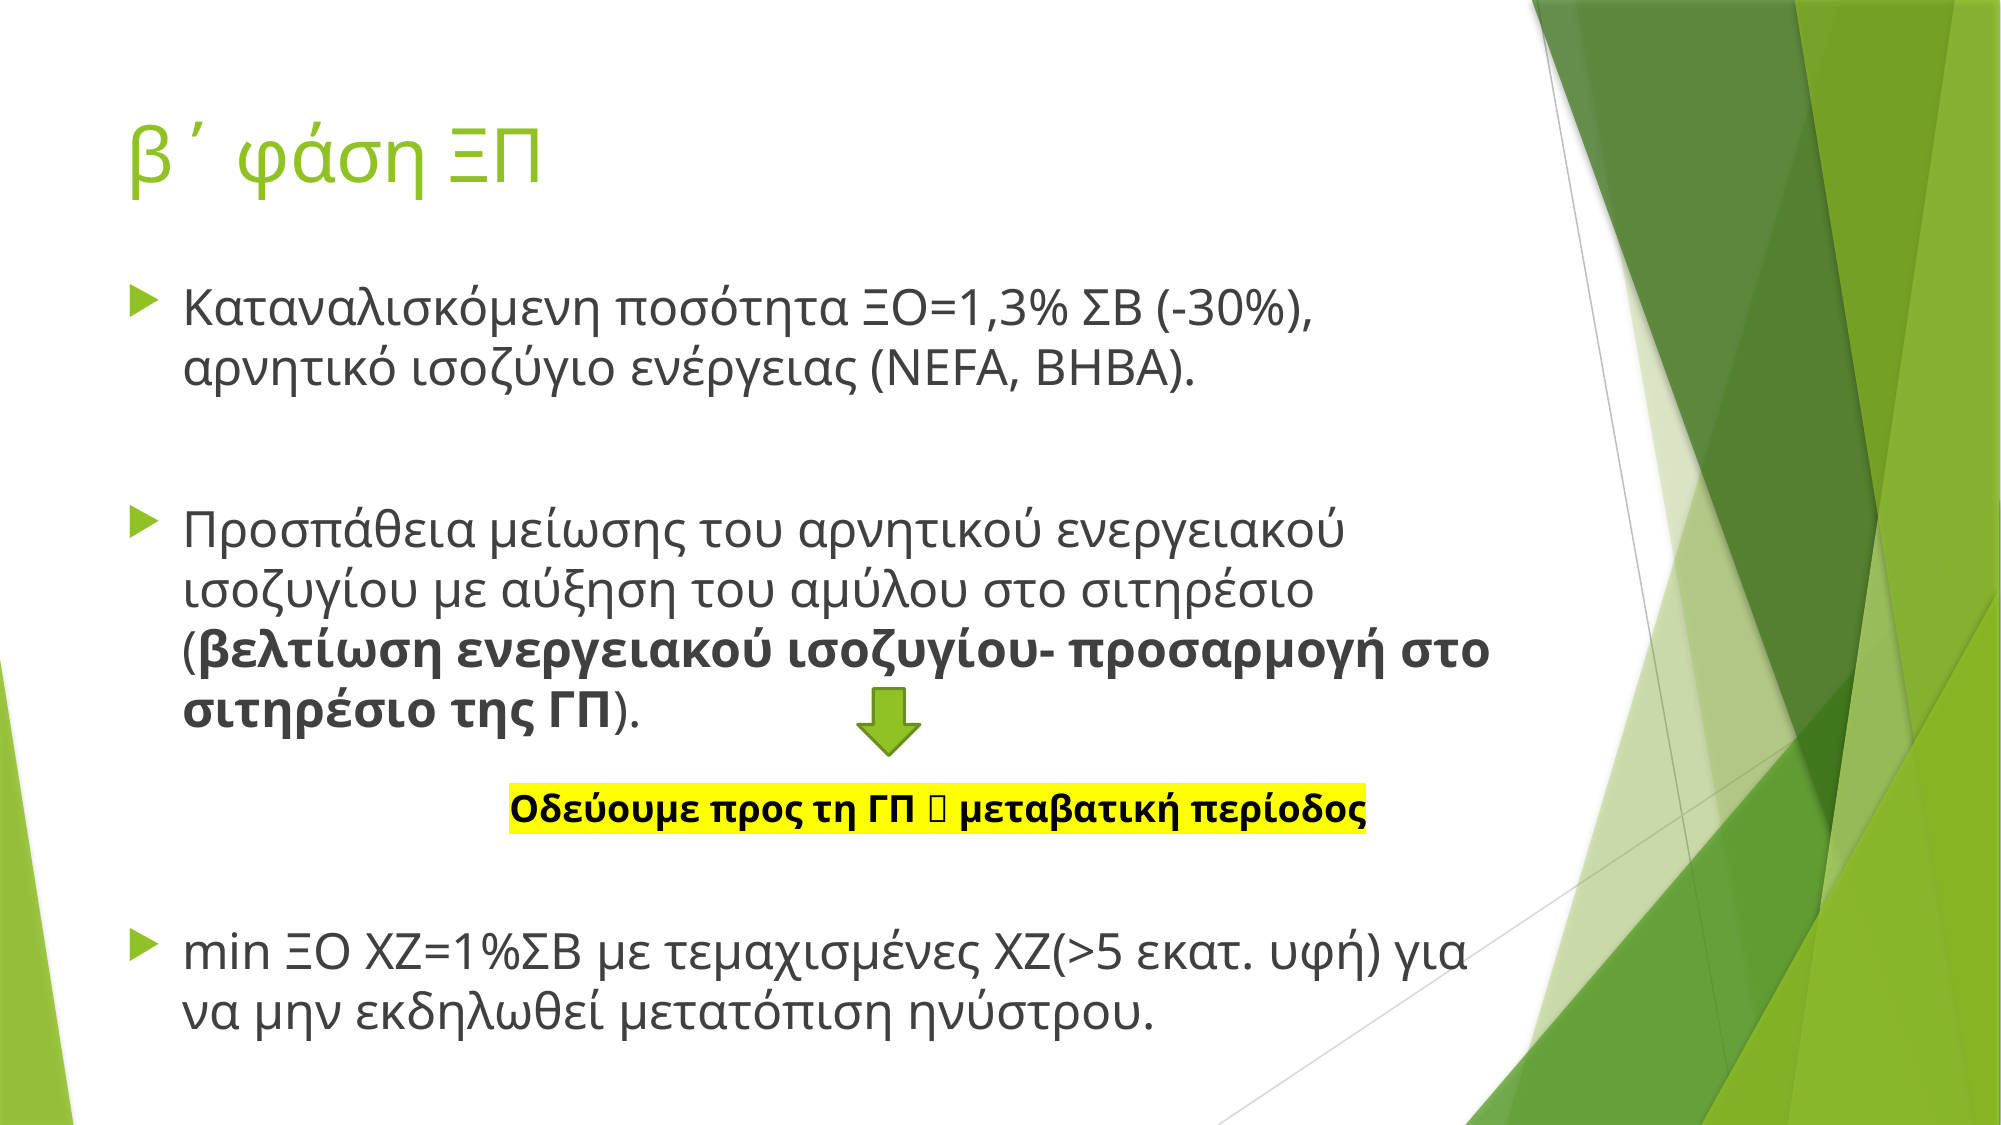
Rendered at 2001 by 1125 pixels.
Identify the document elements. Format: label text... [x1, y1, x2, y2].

title β΄ φάση ΞΠ [111, 99, 1522, 268]
text_box [856, 687, 922, 757]
text_box Οδεύουμε προς τη ΓΠ  μεταβατική περίοδος [494, 777, 1394, 838]
list Καταναλισκόμενη ποσότητα ΞΟ=1,3% ΣΒ (-30%), αρνητικό ισοζύγιο ενέργειας (NEFA, BHBA). Προσπάθεια μείωσης του αρνητικού ενεργειακού ισοζυγίου με αύξηση του αμύλου στο σιτηρέσιο (βελτίωση ενεργειακού ισοζυγίου- προσαρμογή στο σιτηρέσιο της ΓΠ). min ΞΟ ΧΖ=1%ΣΒ με τεμαχισμένες ΧΖ(>5 εκατ. υφή) για να μην εκδηλωθεί μετατόπιση ηνύστρου. [111, 268, 1522, 1079]
